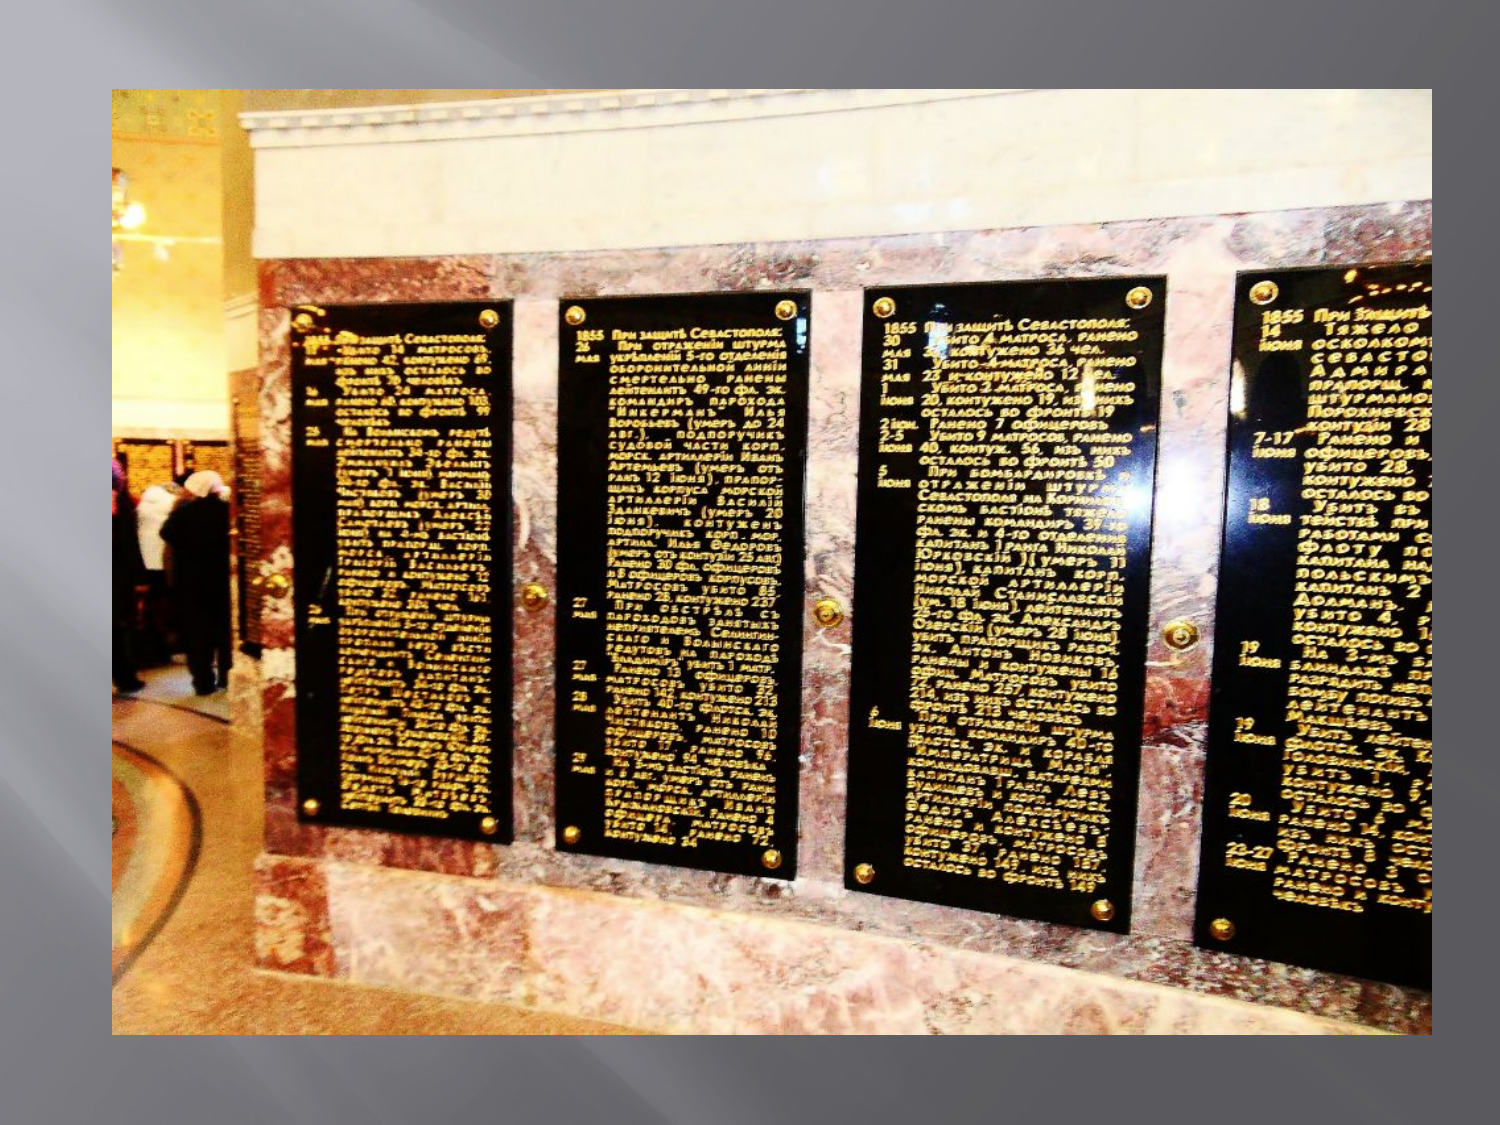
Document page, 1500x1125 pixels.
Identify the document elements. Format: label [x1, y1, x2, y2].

list [111, 89, 1433, 1036]
